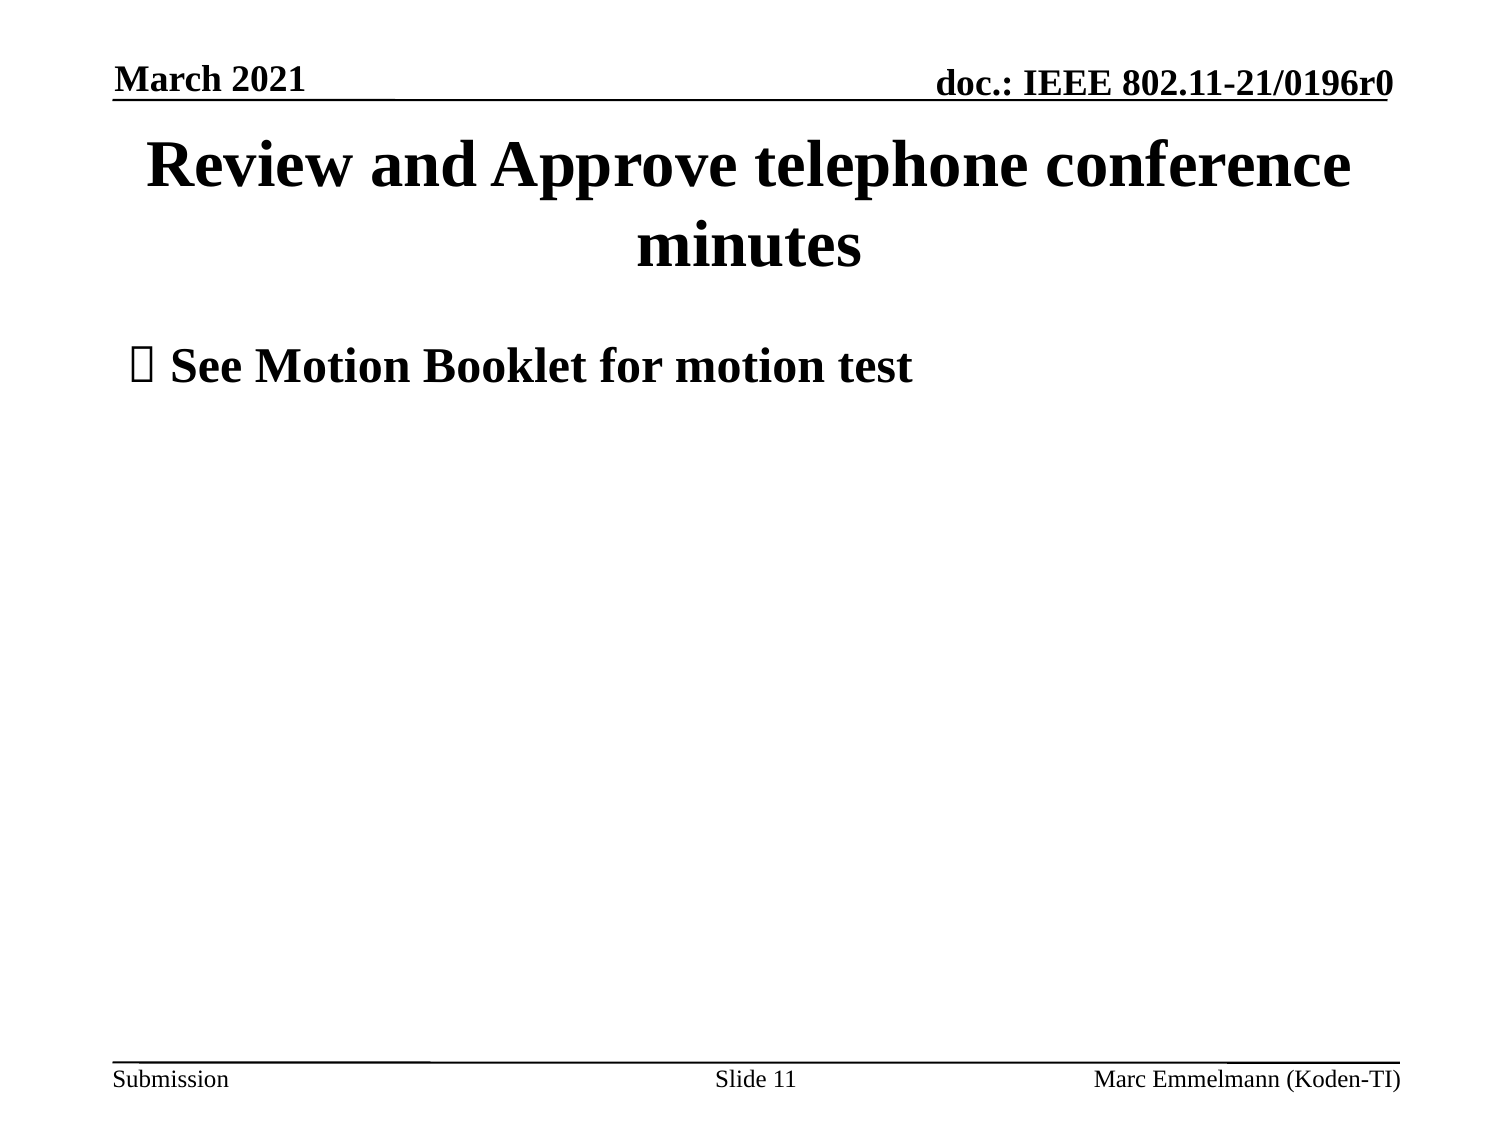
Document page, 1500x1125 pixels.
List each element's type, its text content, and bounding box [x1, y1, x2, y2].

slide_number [114, 54, 423, 100]
title Review and Approve telephone conference minutes [112, 112, 1388, 288]
slide_number Slide 11 [712, 1061, 800, 1123]
footer Marc Emmelmann (Koden-TI) [878, 1061, 1402, 1093]
list  See Motion Booklet for motion test [112, 324, 1388, 1000]
